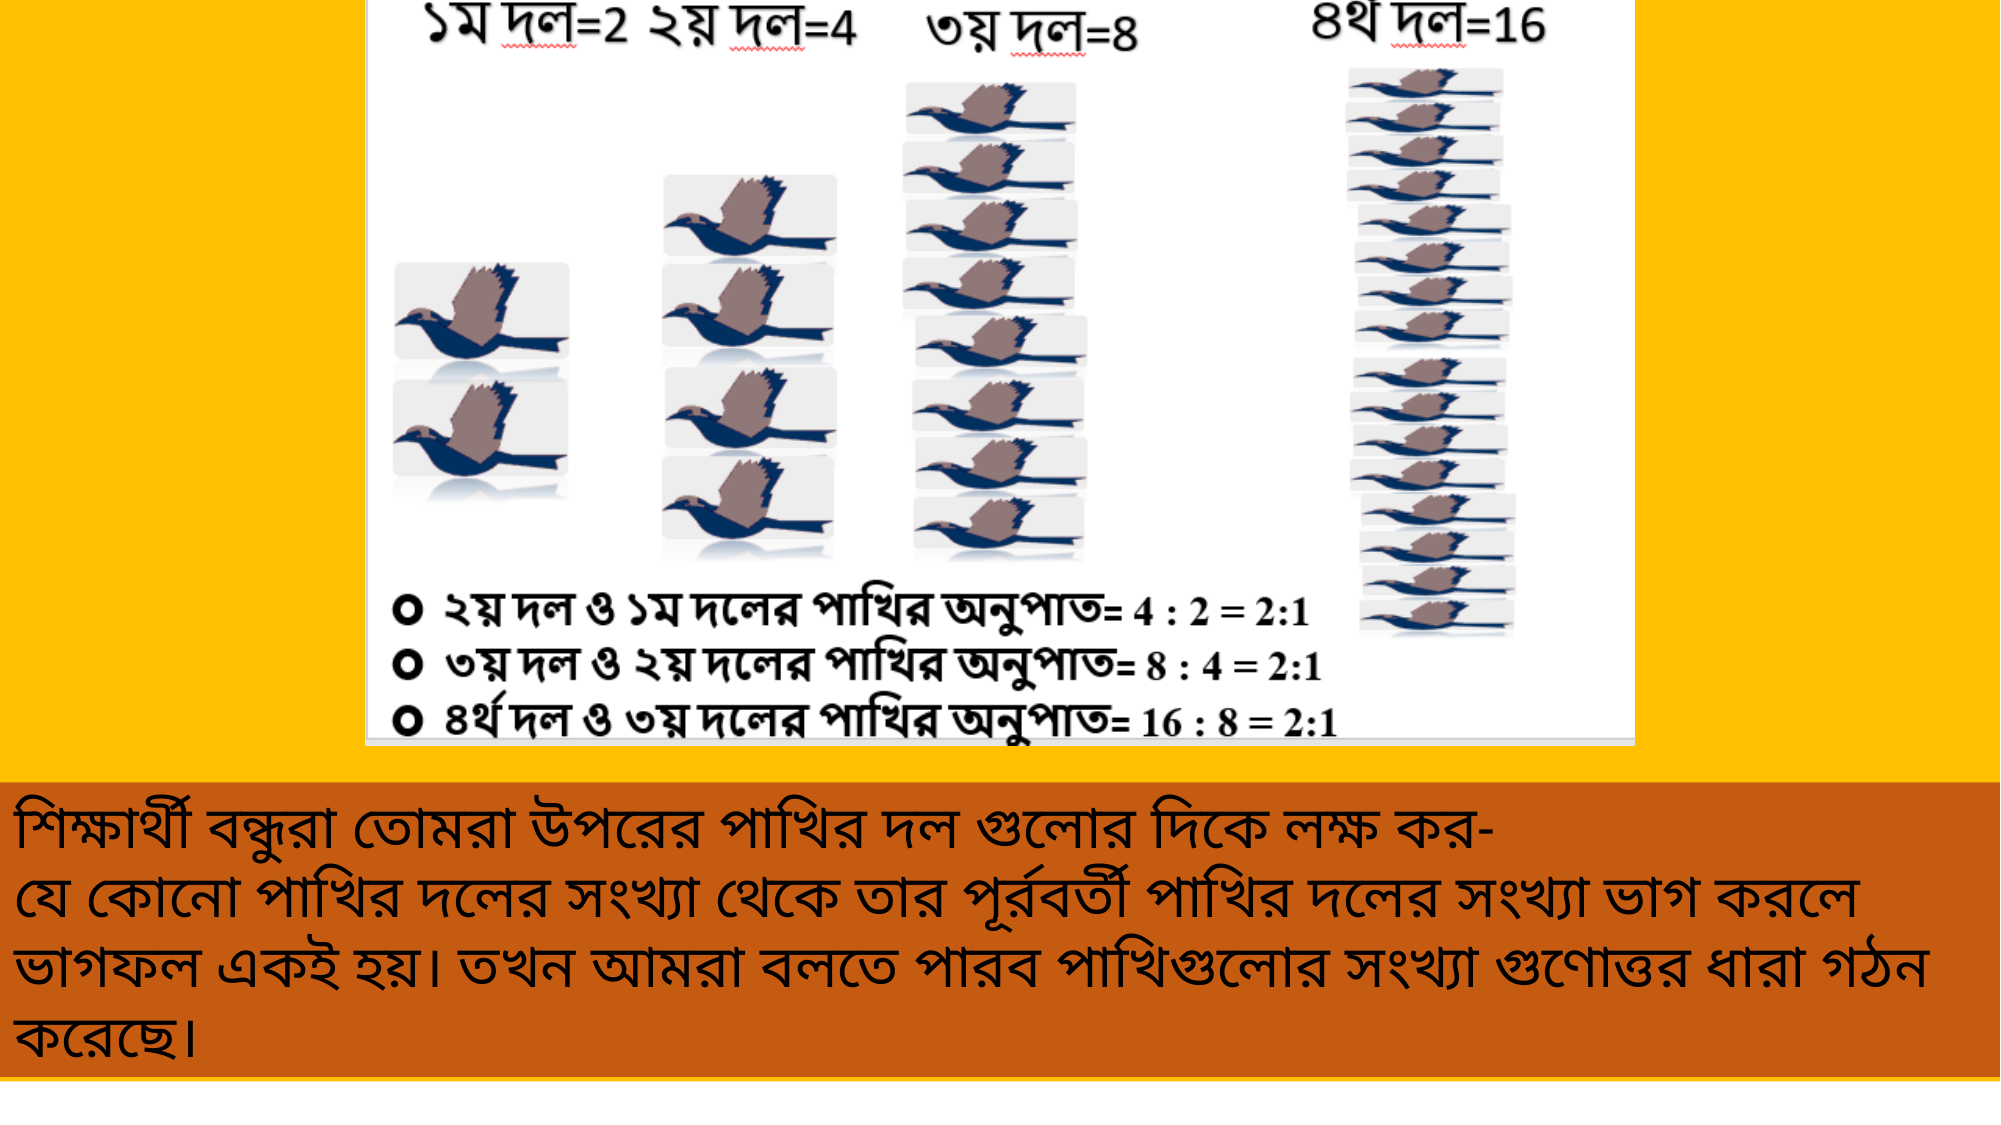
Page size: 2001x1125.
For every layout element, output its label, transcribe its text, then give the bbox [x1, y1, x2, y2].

text_box [0, 0, 2000, 782]
picture [365, 0, 1635, 746]
text_box [0, 1077, 2000, 1082]
text_box শিক্ষার্থী বন্ধুরা তোমরা উপরের পাখির দল গুলোর দিকে লক্ষ কর- যে কোনো পাখির দলের সংখ্যা থেকে তার পূর্রবর্তী পাখির দলের সংখ্যা ভাগ করলে ভাগফল একই হয়। তখন আমরা বলতে পারব পাখিগুলোর সংখ্যা গুণোত্তর ধারা গঠন করেছে। [0, 782, 2000, 1077]
